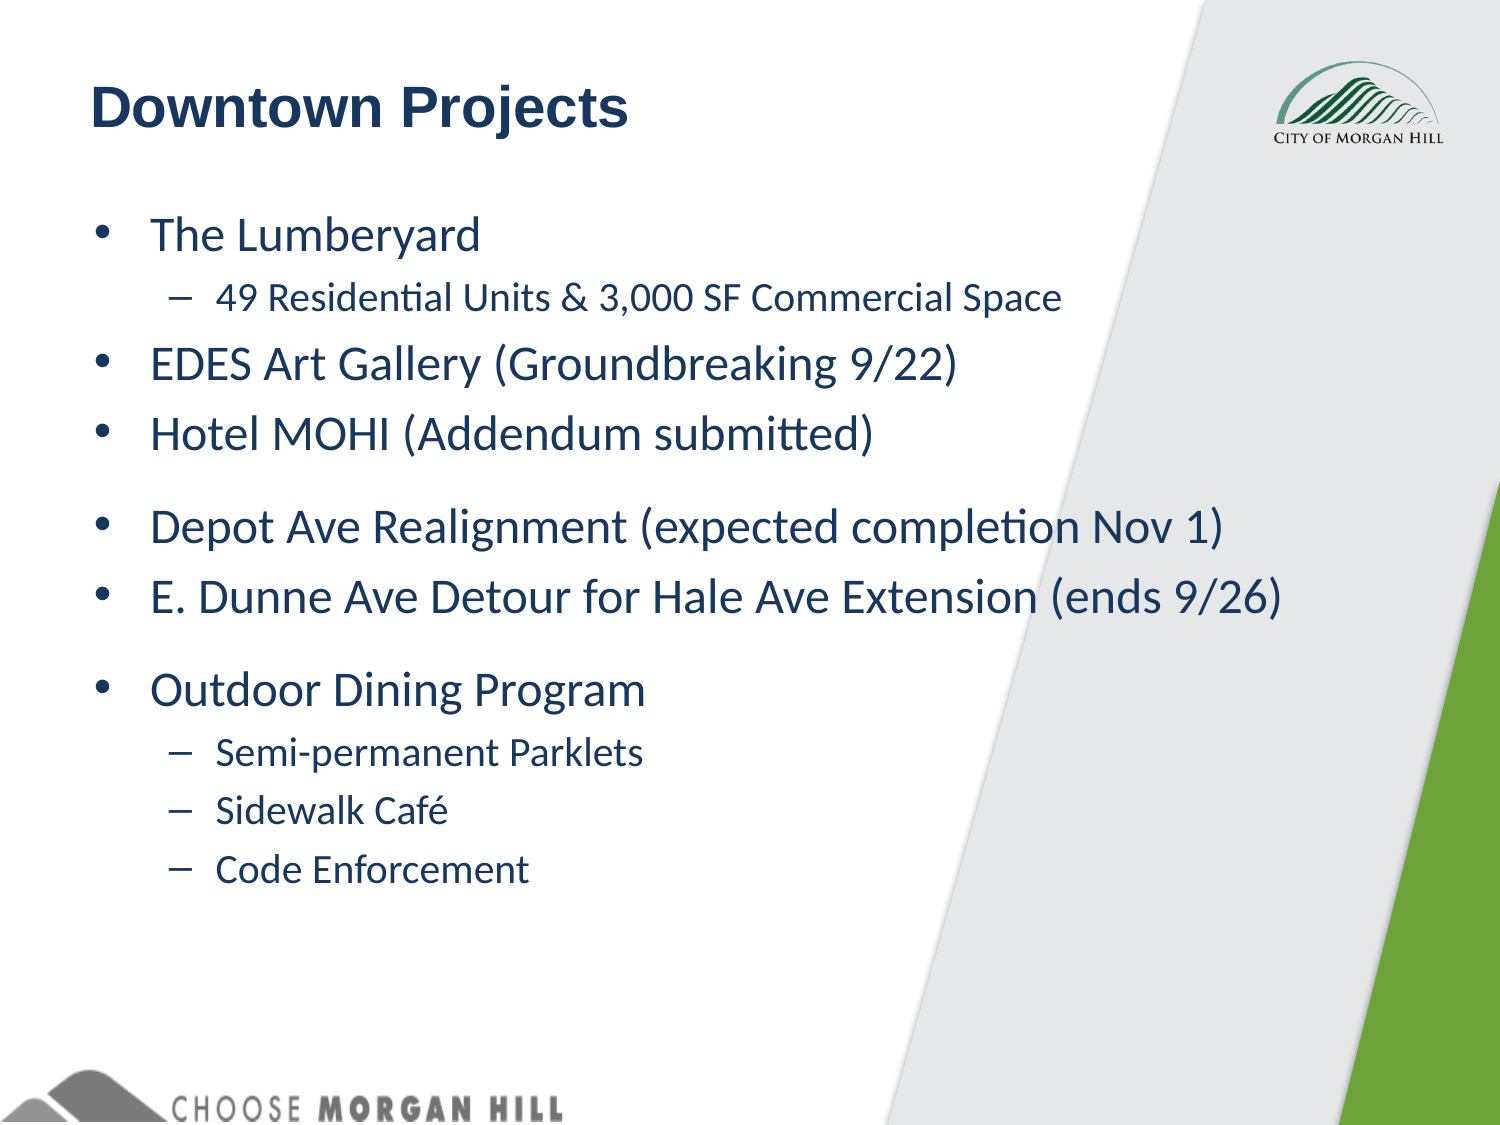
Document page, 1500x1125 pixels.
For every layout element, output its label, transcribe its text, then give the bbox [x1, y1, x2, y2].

list The Lumberyard 49 Residential Units & 3,000 SF Commercial Space EDES Art Gallery (Groundbreaking 9/22) Hotel MOHI (Addendum submitted) Depot Ave Realignment (expected completion Nov 1) E. Dunne Ave Detour for Hale Ave Extension (ends 9/26) Outdoor Dining Program Semi-permanent Parklets Sidewalk Café Code Enforcement [79, 194, 1303, 1018]
picture [0, 1053, 575, 1122]
title Downtown Projects [74, 44, 1201, 164]
